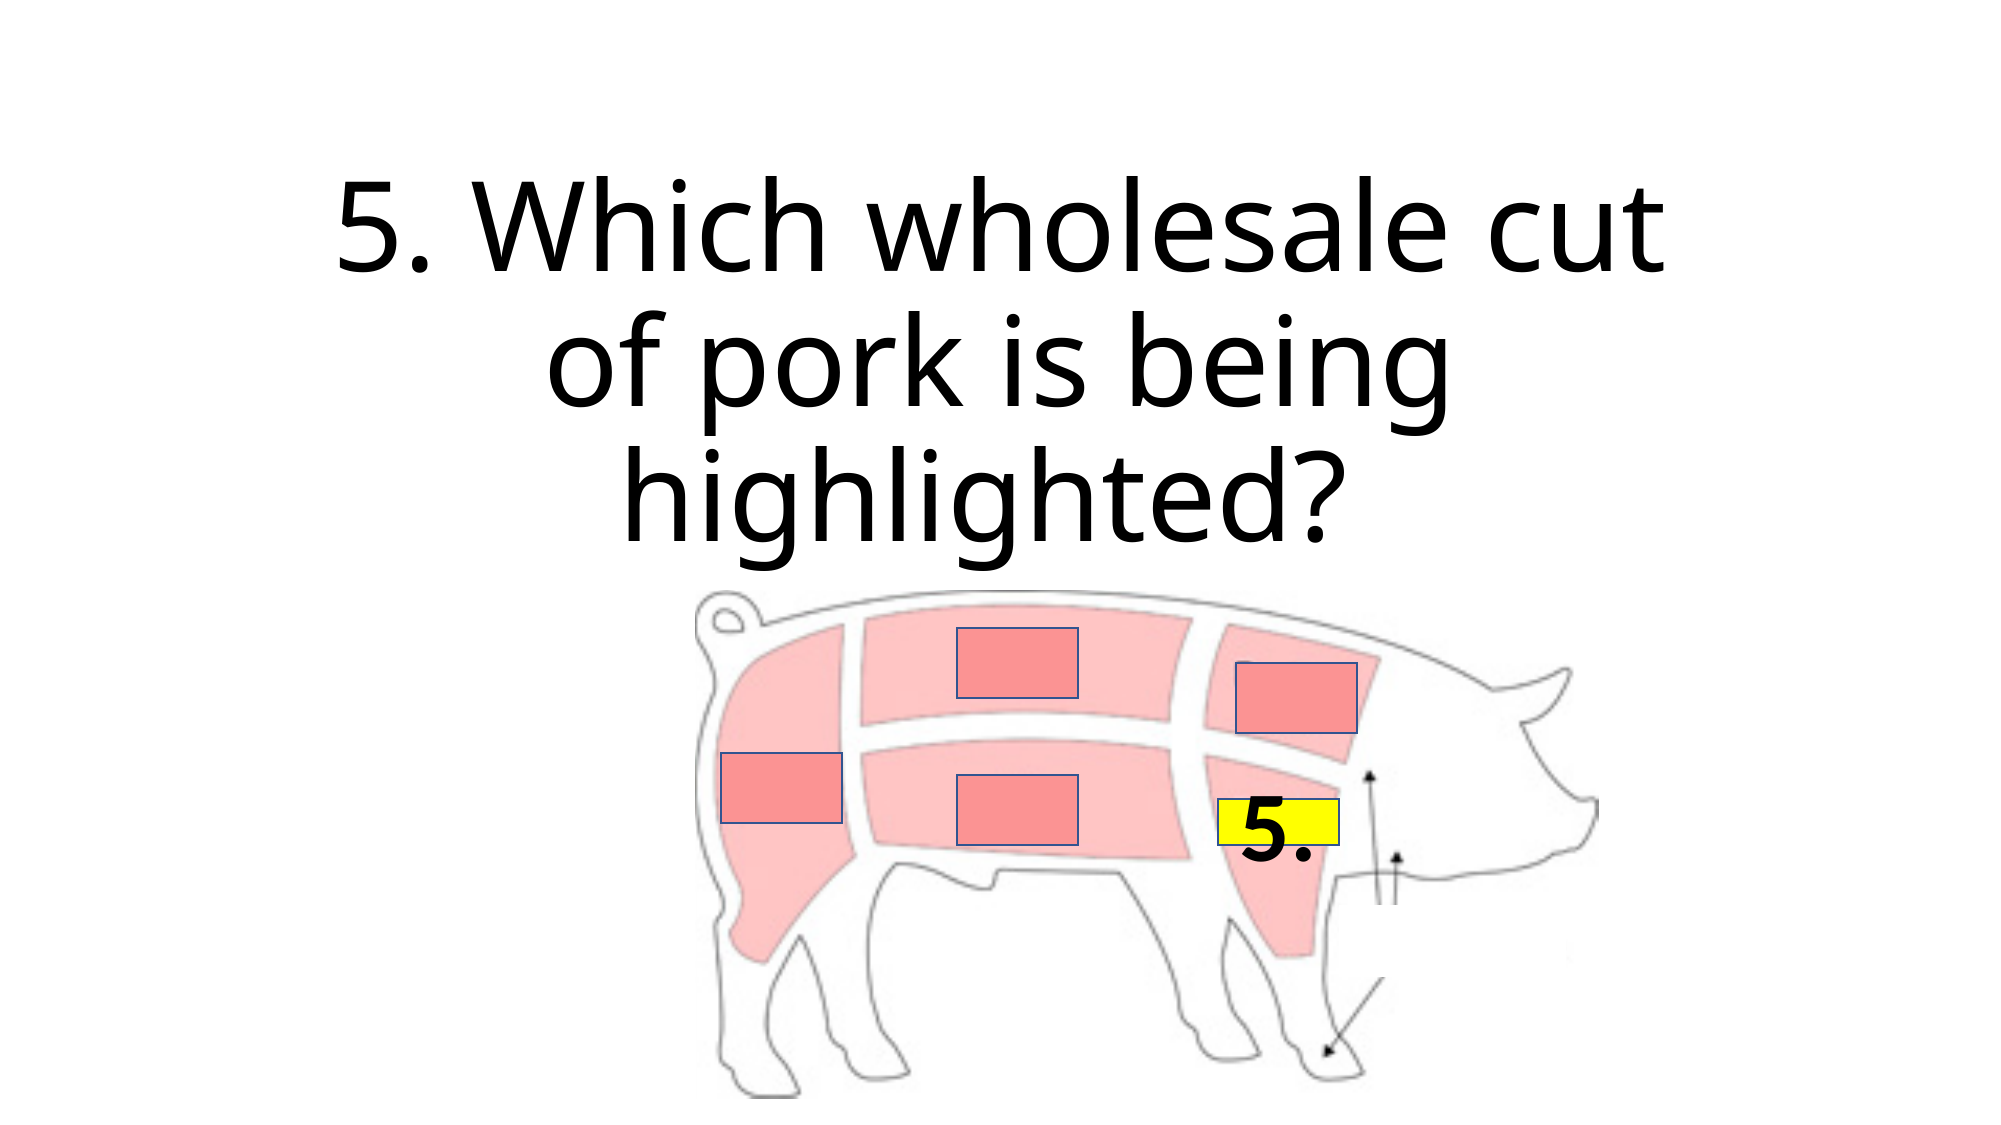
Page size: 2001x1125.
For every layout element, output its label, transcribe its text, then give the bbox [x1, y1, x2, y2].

title 5. Which wholesale cut of pork is being highlighted? [249, 184, 1750, 576]
picture [695, 590, 1599, 1099]
